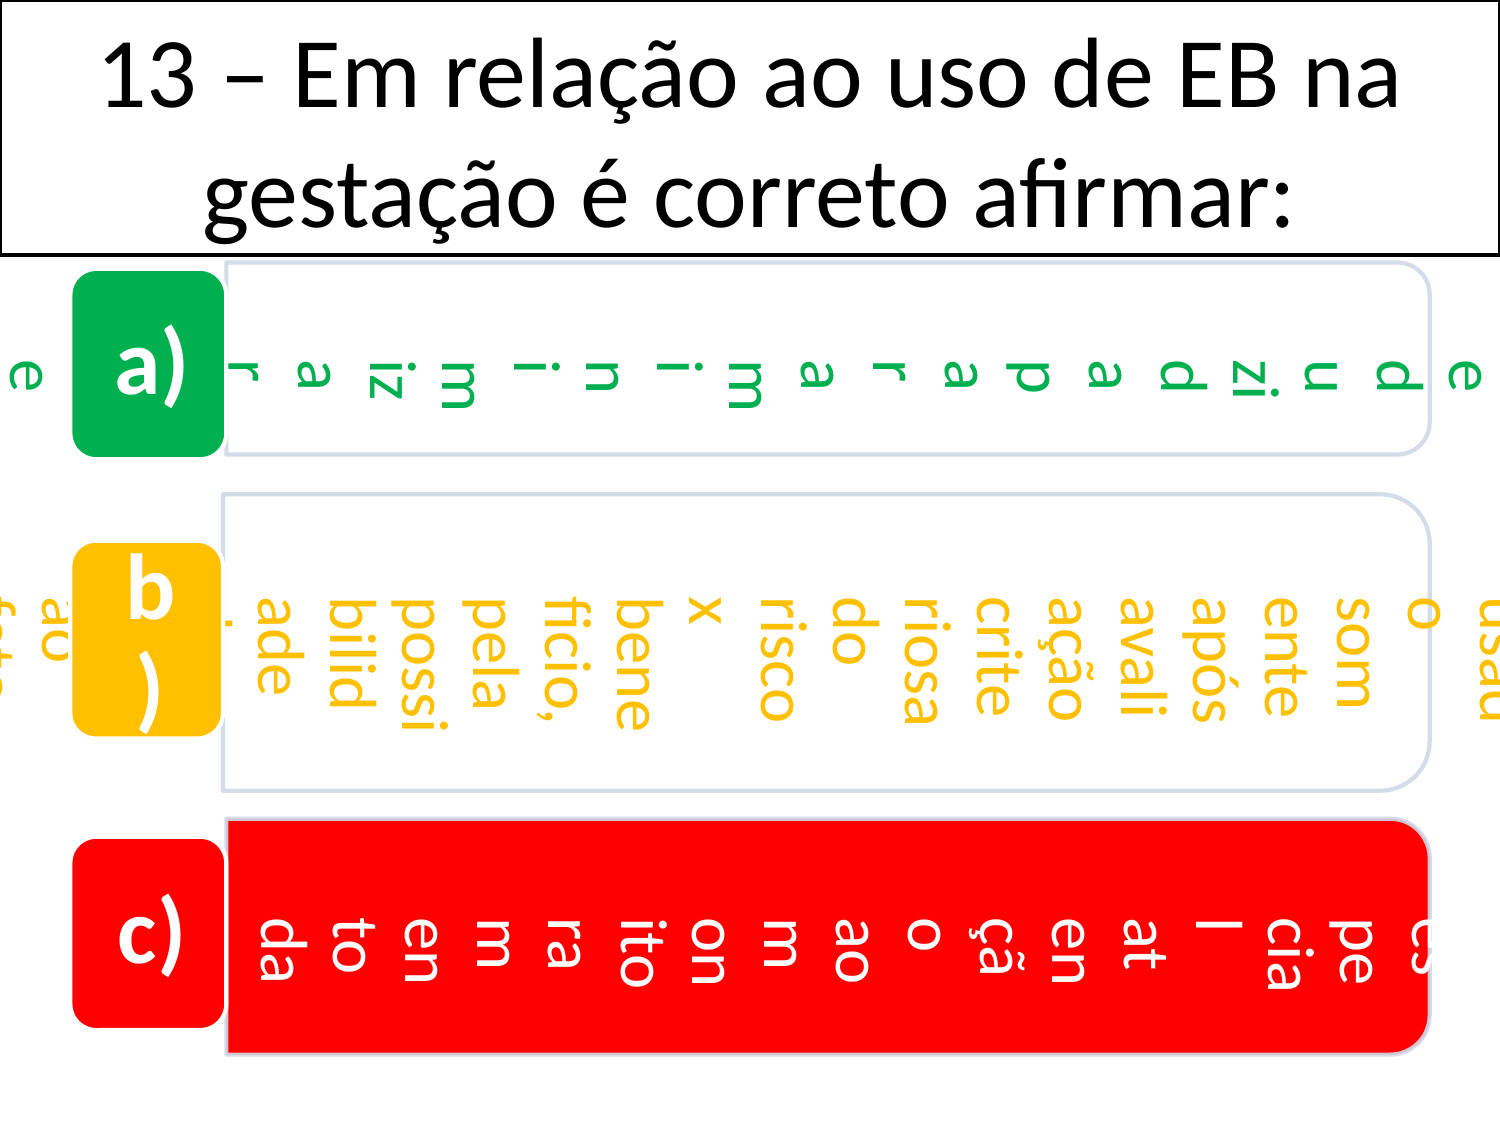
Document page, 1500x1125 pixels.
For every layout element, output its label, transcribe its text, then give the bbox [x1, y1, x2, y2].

text_box A dose deve ser reduzida para minimizar os efeitos ao feto [224, 260, 1432, 457]
text_box Pode ser usado somente após avaliação criteriosa do risco x beneficio, pela possibilidade de dano ao feto [220, 492, 1432, 793]
text_box b) [68, 538, 226, 741]
text_box a) [68, 266, 229, 462]
text_box 13 – Em relação ao uso de EB na gestação é correto afirmar: [0, 0, 1500, 256]
text_box Pode ser usado, com especial atenção ao monitoramento das reações adversas [224, 816, 1432, 1057]
text_box c) [68, 834, 229, 1033]
